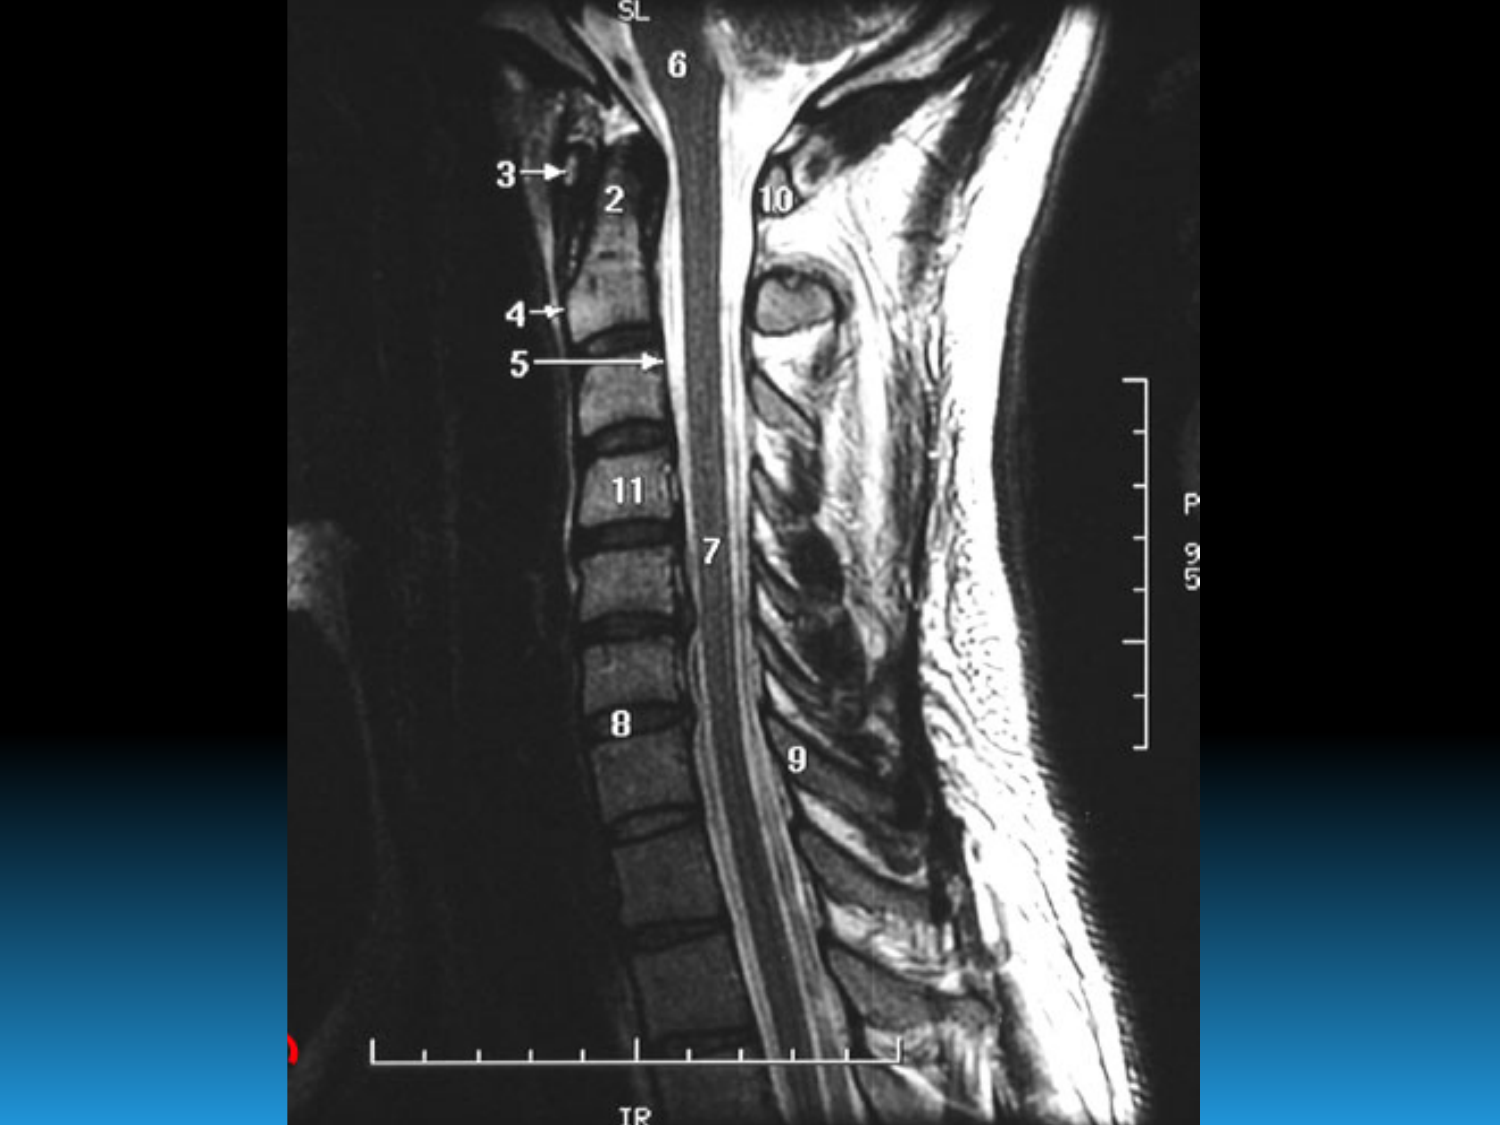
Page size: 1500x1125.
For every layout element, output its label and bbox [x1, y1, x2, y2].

picture [287, 0, 1201, 1125]
